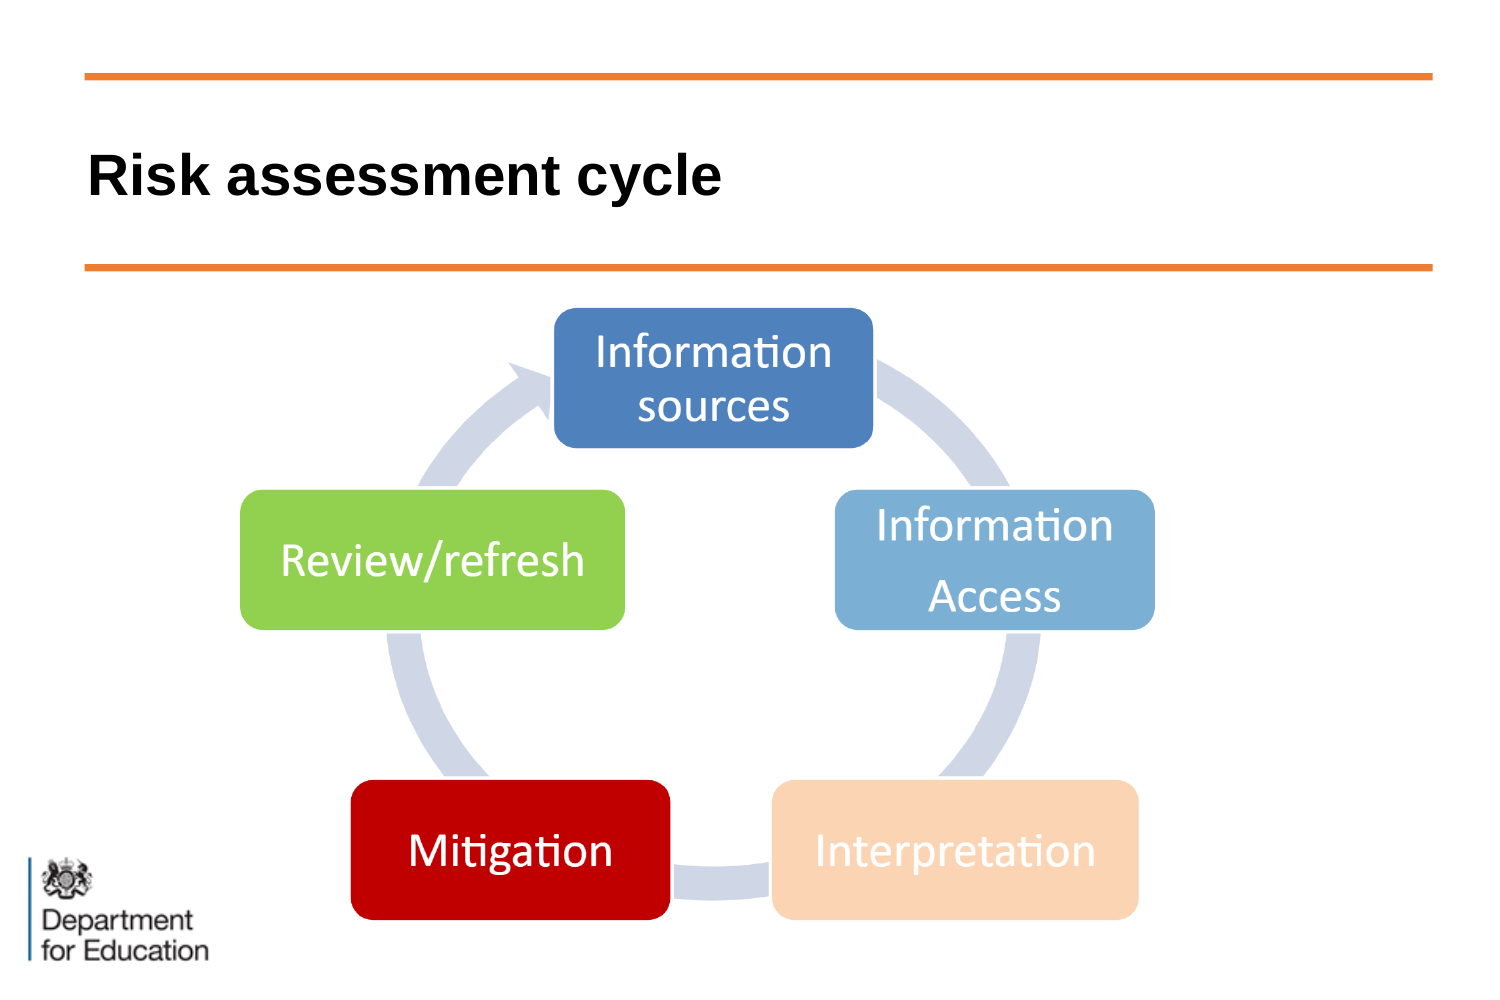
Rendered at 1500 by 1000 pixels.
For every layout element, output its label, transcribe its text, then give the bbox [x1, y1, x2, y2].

picture [24, 290, 1161, 1000]
title Risk assessment cycle [72, 88, 1433, 257]
